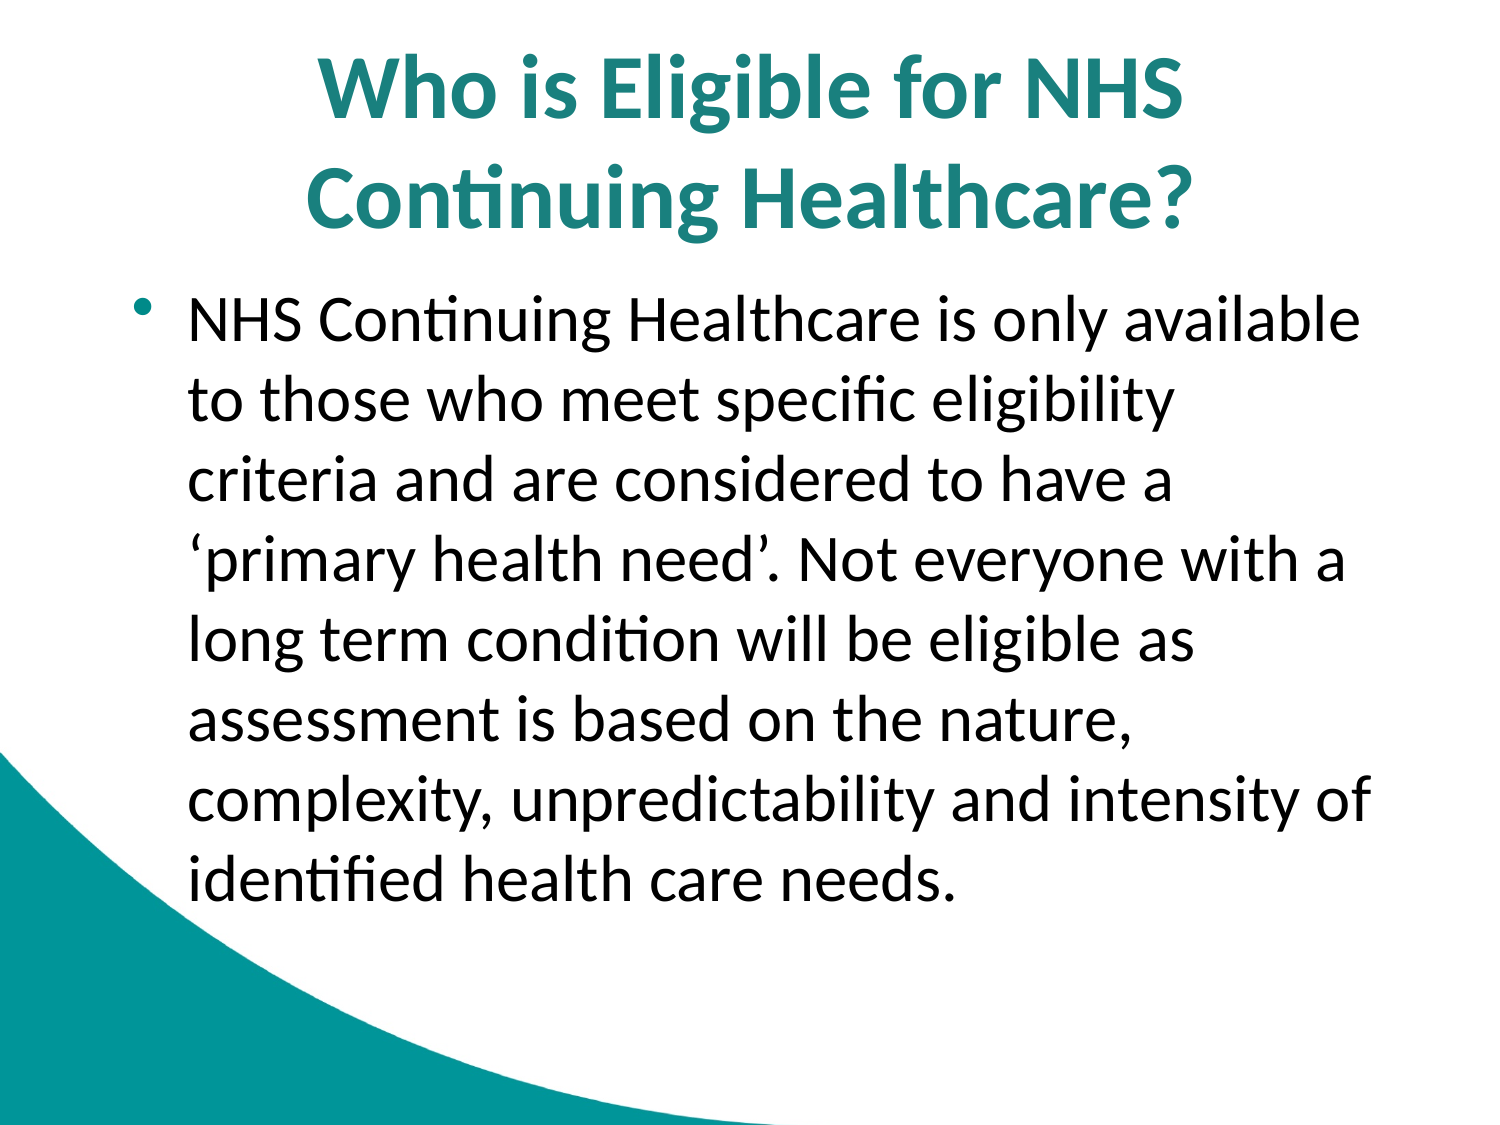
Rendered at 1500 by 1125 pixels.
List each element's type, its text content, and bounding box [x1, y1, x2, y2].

title Who is Eligible for NHS Continuing Healthcare? [114, 42, 1390, 231]
list NHS Continuing Healthcare is only available to those who meet specific eligibility criteria and are considered to have a ‘primary health need’. Not everyone with a long term condition will be eligible as assessment is based on the nature, complexity, unpredictability and intensity of identified health care needs. [116, 267, 1392, 943]
picture [0, 747, 838, 1125]
